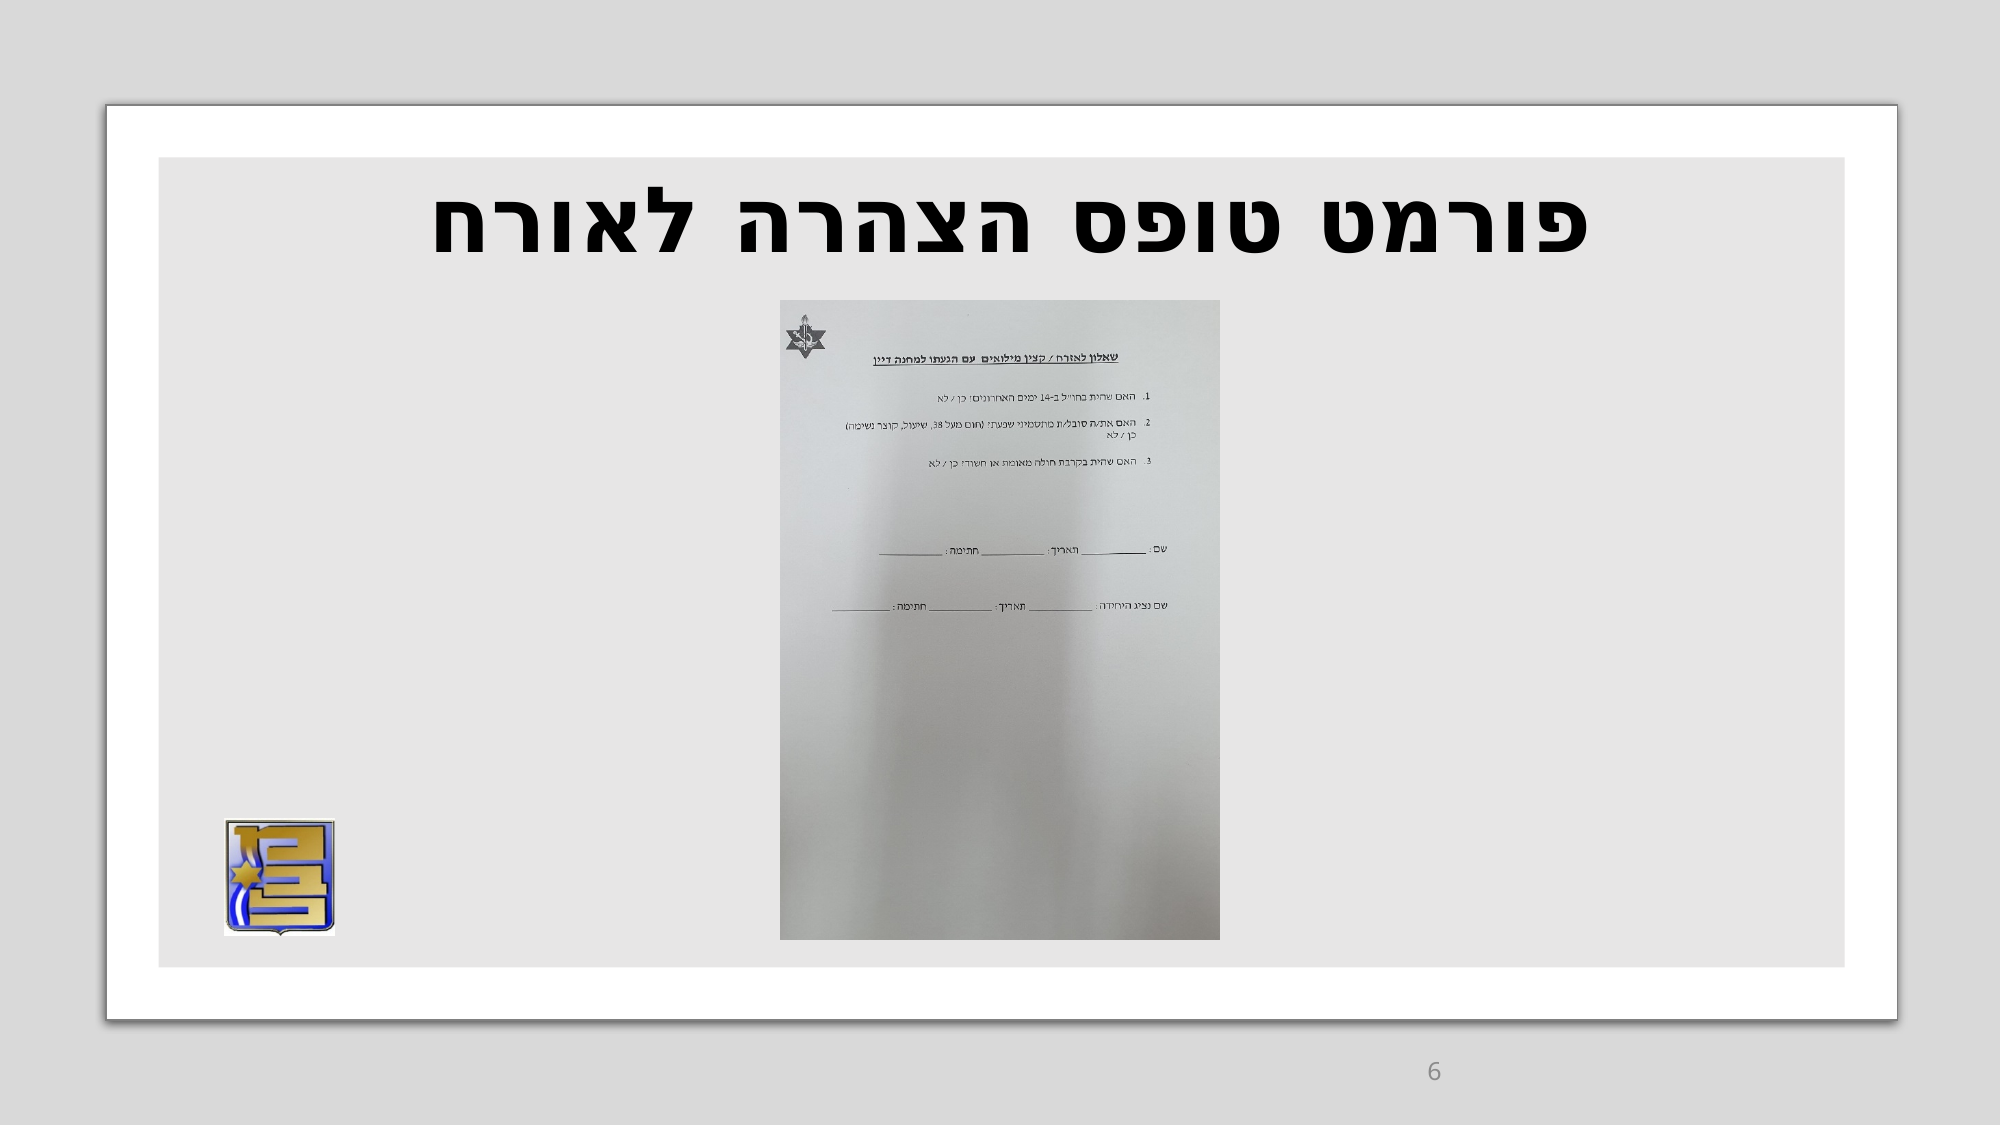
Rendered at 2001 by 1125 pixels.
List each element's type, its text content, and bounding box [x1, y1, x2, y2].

picture [224, 818, 335, 936]
text_box [158, 156, 1846, 968]
slide_number 6 [1412, 1042, 1863, 1103]
picture [780, 300, 1220, 940]
title פורמט טופס הצהרה לאורח [220, 104, 1802, 340]
text_box [105, 104, 1898, 1021]
text_box [0, 0, 2000, 1125]
